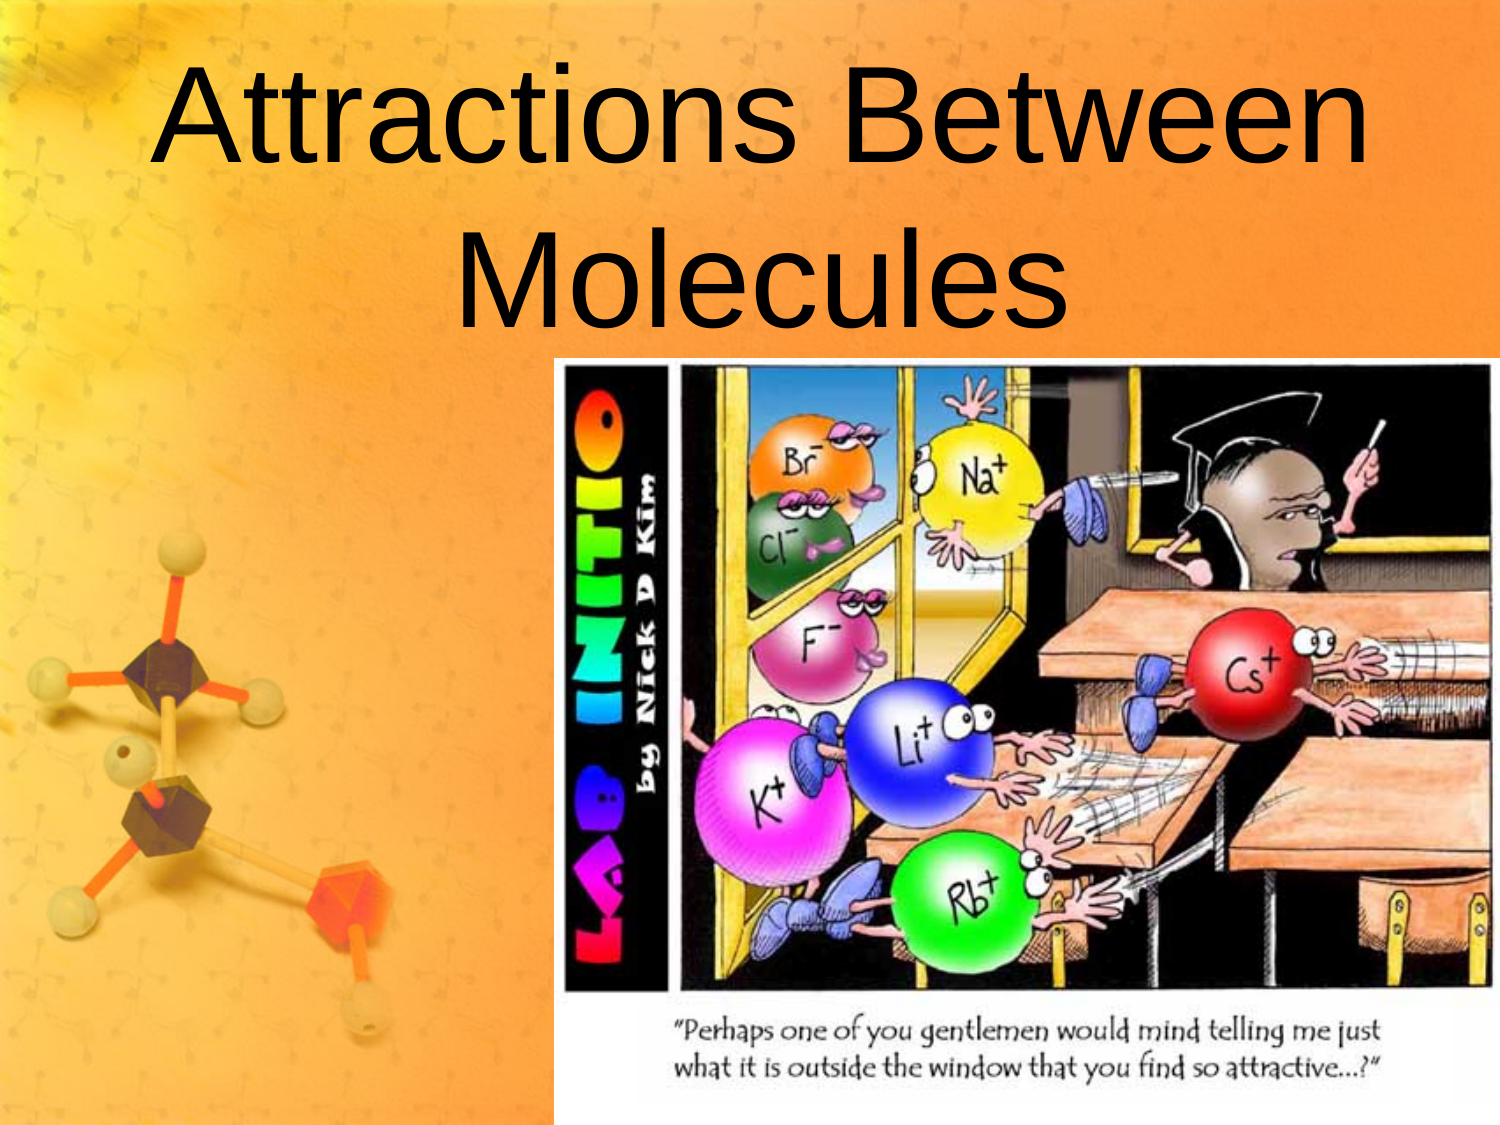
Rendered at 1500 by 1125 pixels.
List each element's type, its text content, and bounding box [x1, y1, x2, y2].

title Attractions Between Molecules [87, 37, 1438, 363]
picture [0, 0, 1500, 1125]
